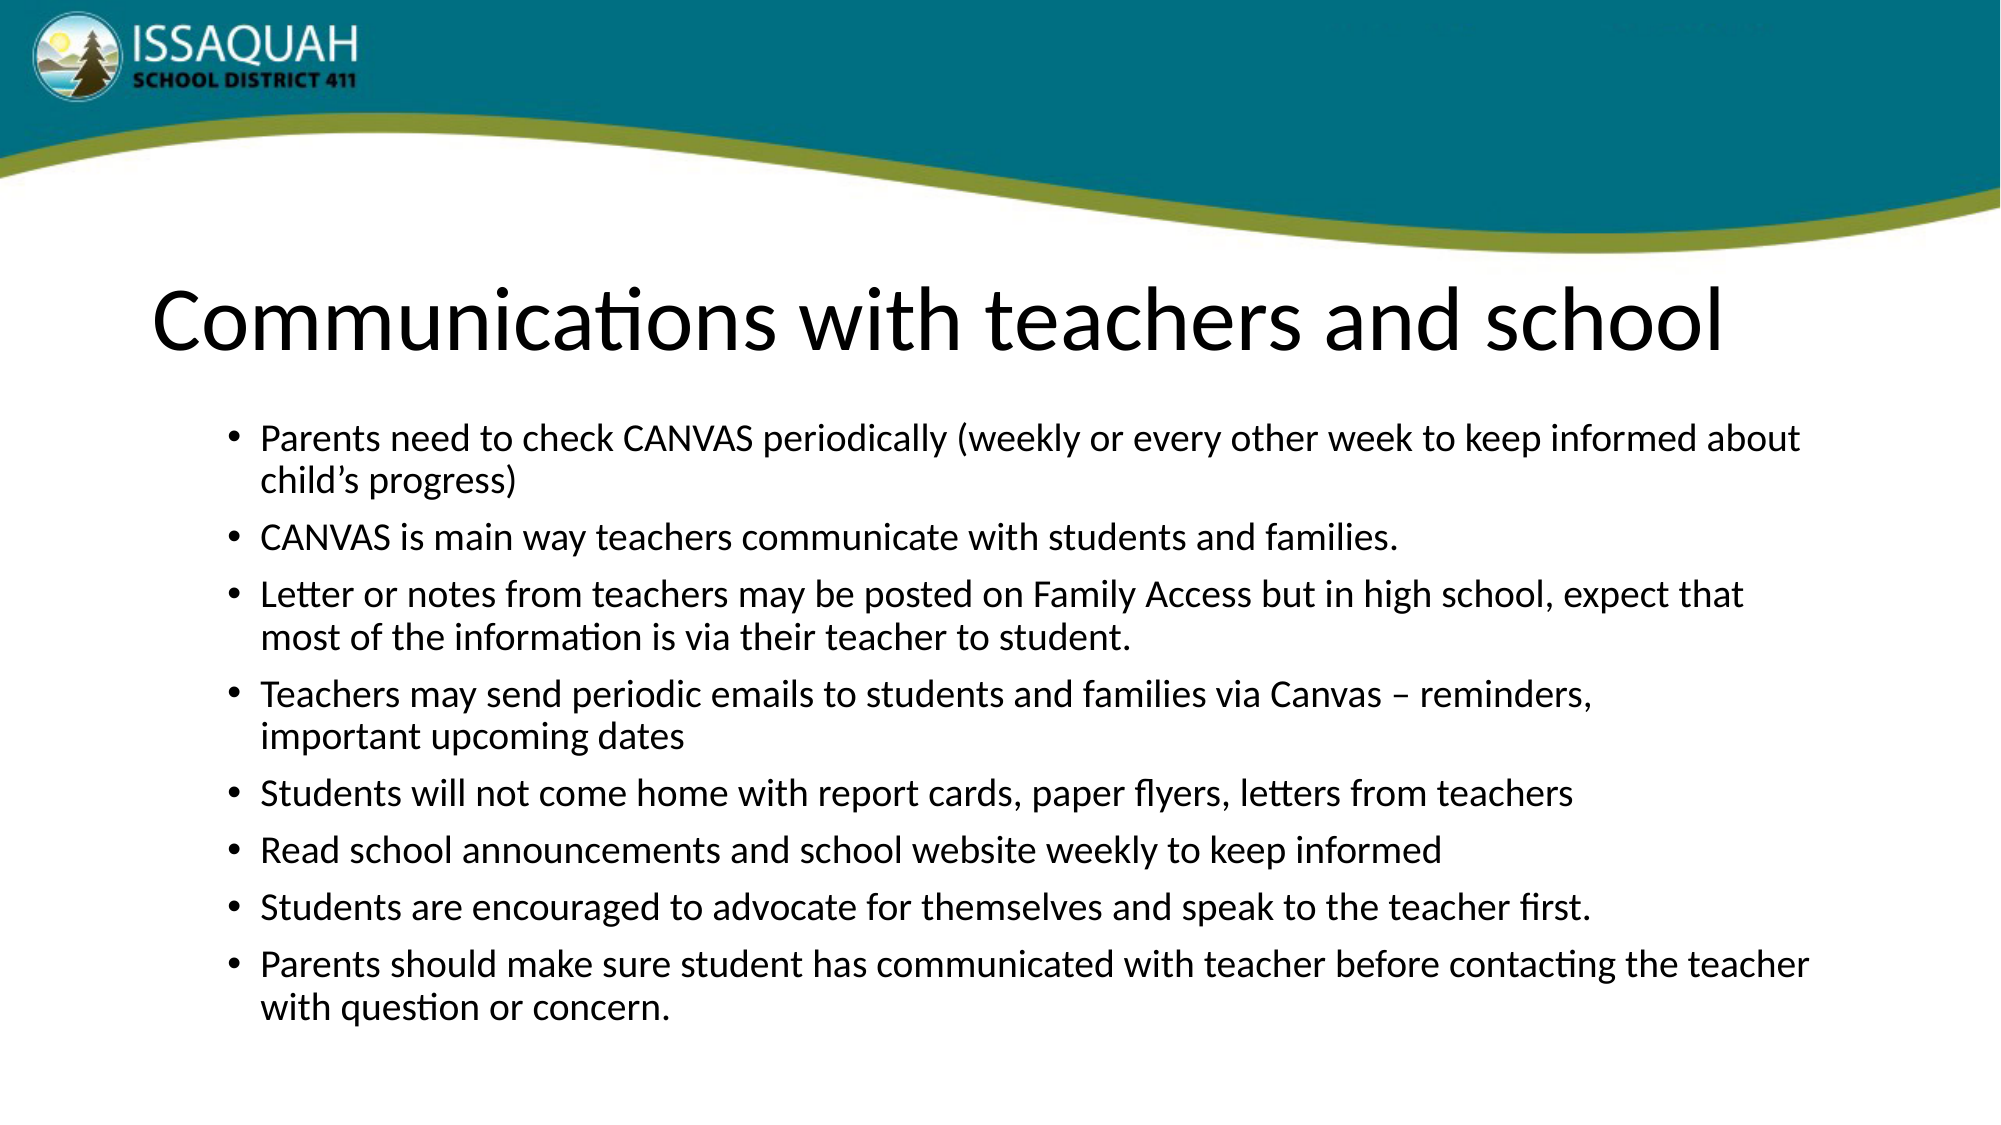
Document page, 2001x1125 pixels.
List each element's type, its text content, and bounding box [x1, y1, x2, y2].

list Parents need to check CANVAS periodically (weekly or every other week to keep informed about child’s progress) CANVAS is main way teachers communicate with students and families. Letter or notes from teachers may be posted on Family Access but in high school, expect that most of the information is via their teacher to student. Teachers may send periodic emails to students and families via Canvas – reminders, important upcoming dates Students will not come home with report cards, paper flyers, letters from teachers Read school announcements and school website weekly to keep informed Students are encouraged to advocate for themselves and speak to the teacher first. Parents should make sure student has communicated with teacher before contacting the teacher with question or concern. [212, 409, 1850, 1038]
picture [0, 0, 2001, 1125]
title Communications with teachers and school [137, 215, 1863, 426]
